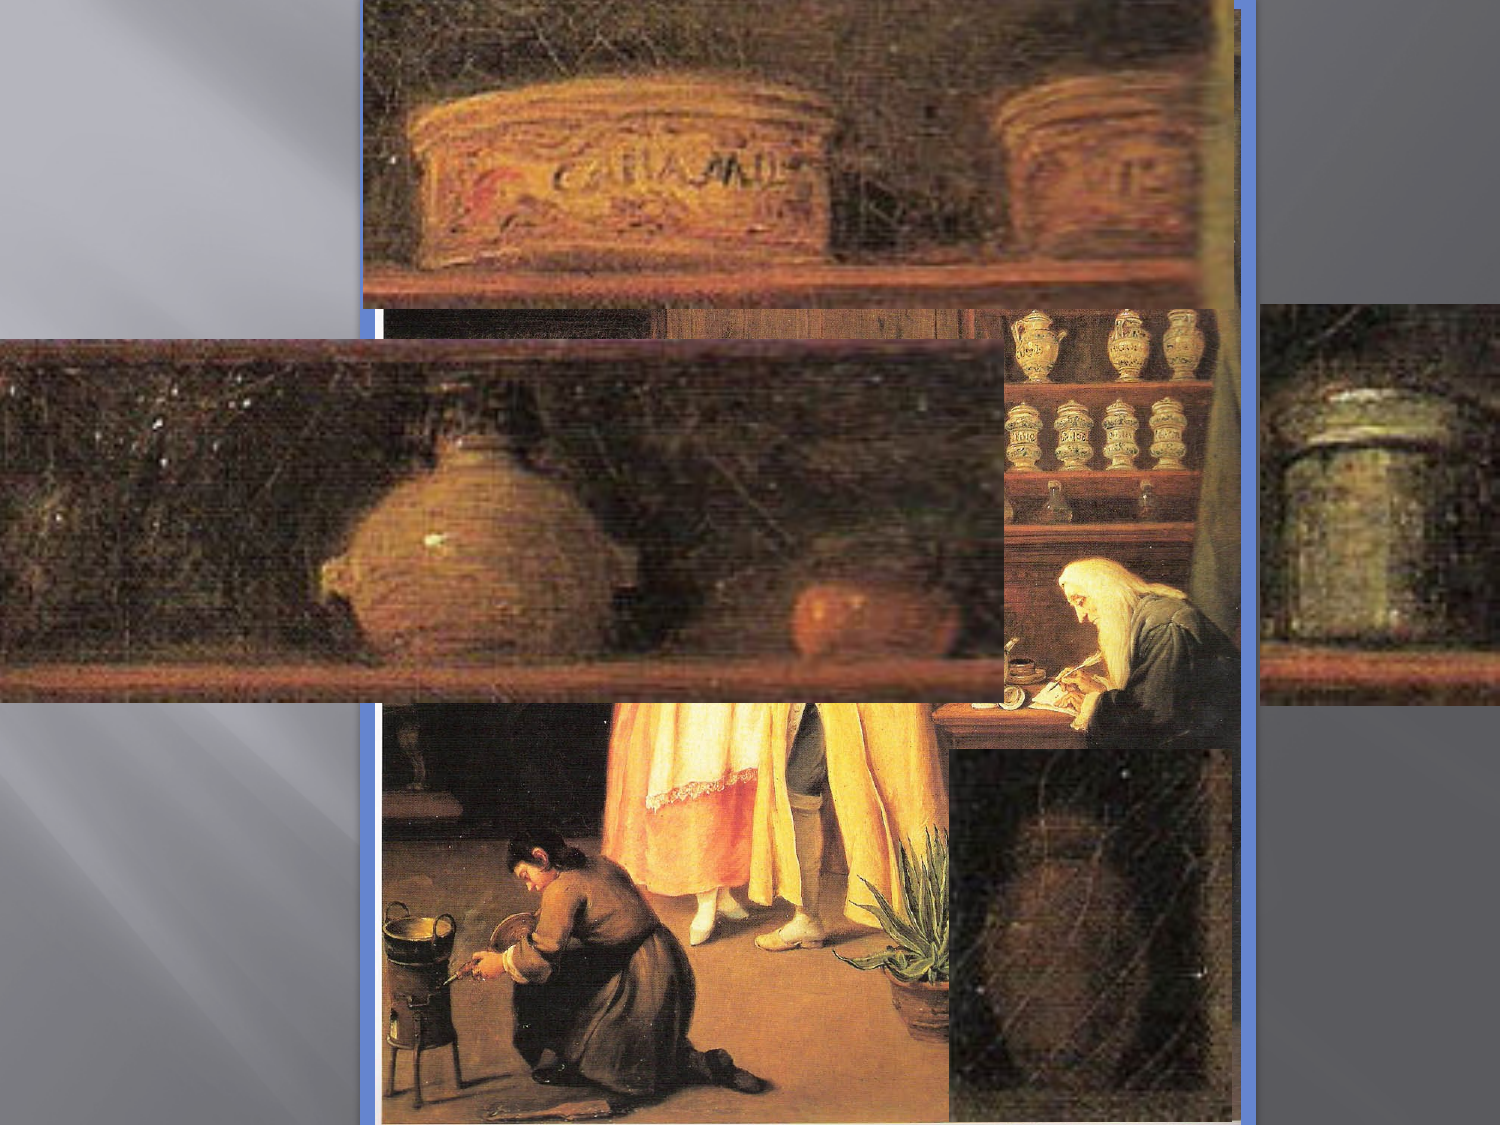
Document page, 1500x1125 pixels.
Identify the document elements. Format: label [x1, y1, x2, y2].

picture [0, 0, 1242, 1125]
picture [1259, 304, 1500, 707]
